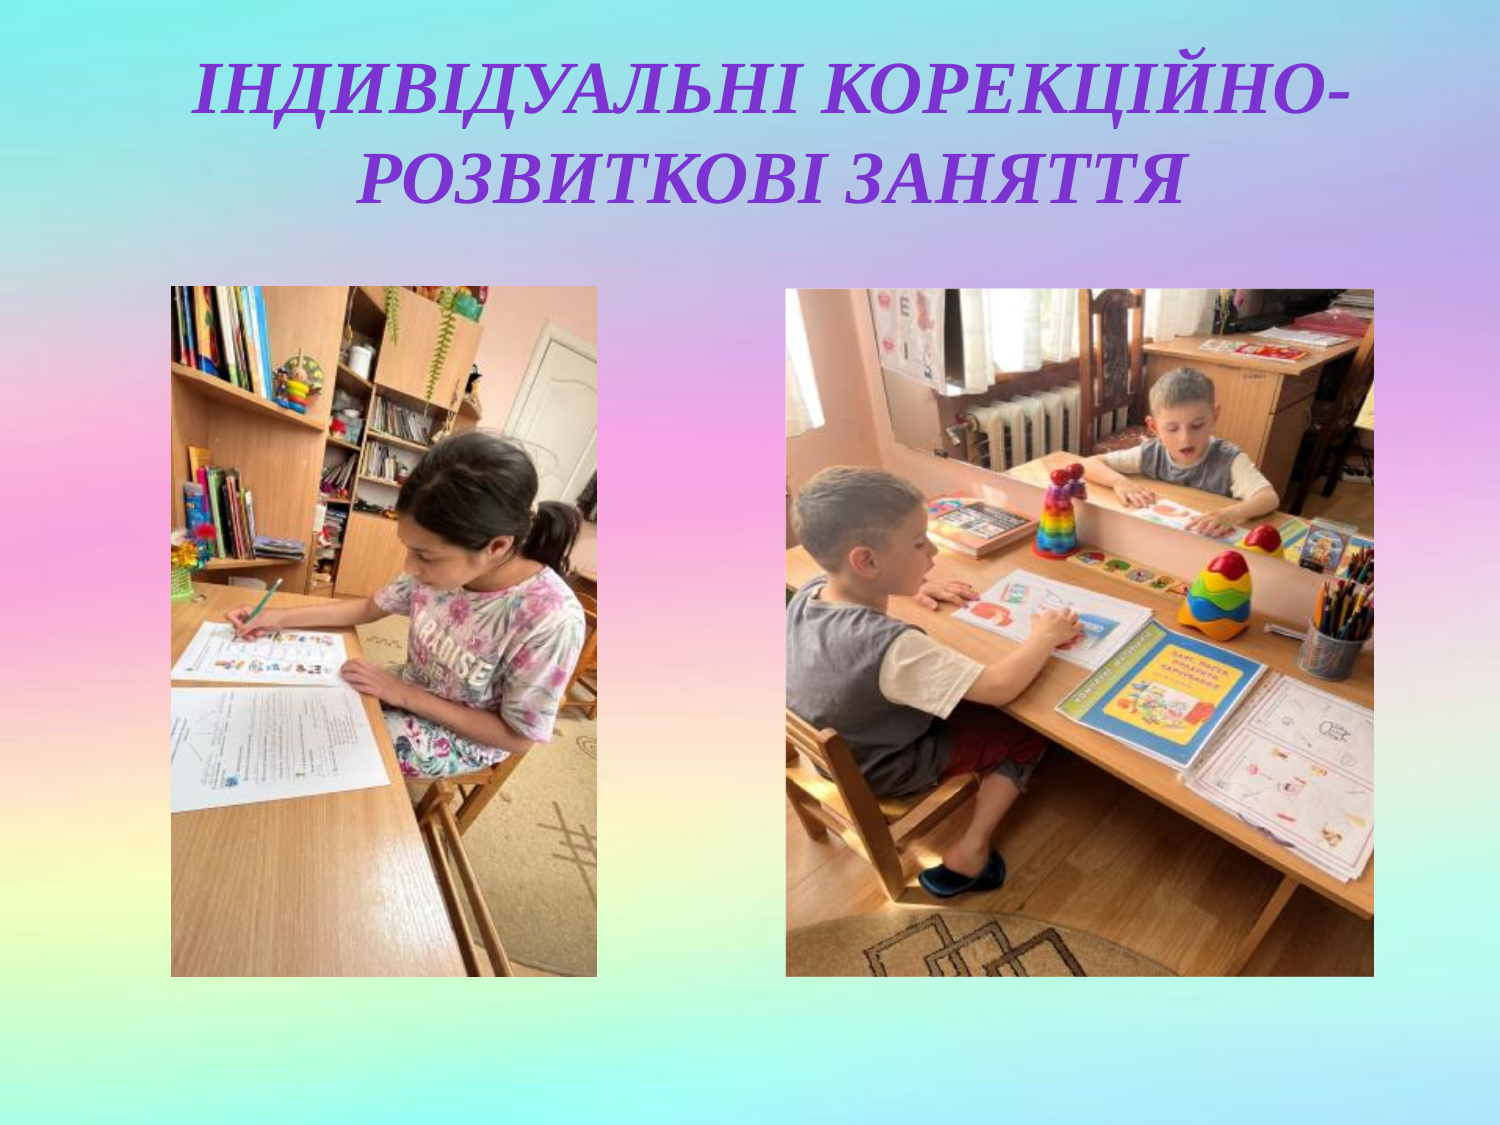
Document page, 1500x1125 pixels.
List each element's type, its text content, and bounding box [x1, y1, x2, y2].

text_box Індивідуальні Корекційно-розвиткові заняття [171, 30, 1374, 286]
picture [0, 0, 1500, 1125]
